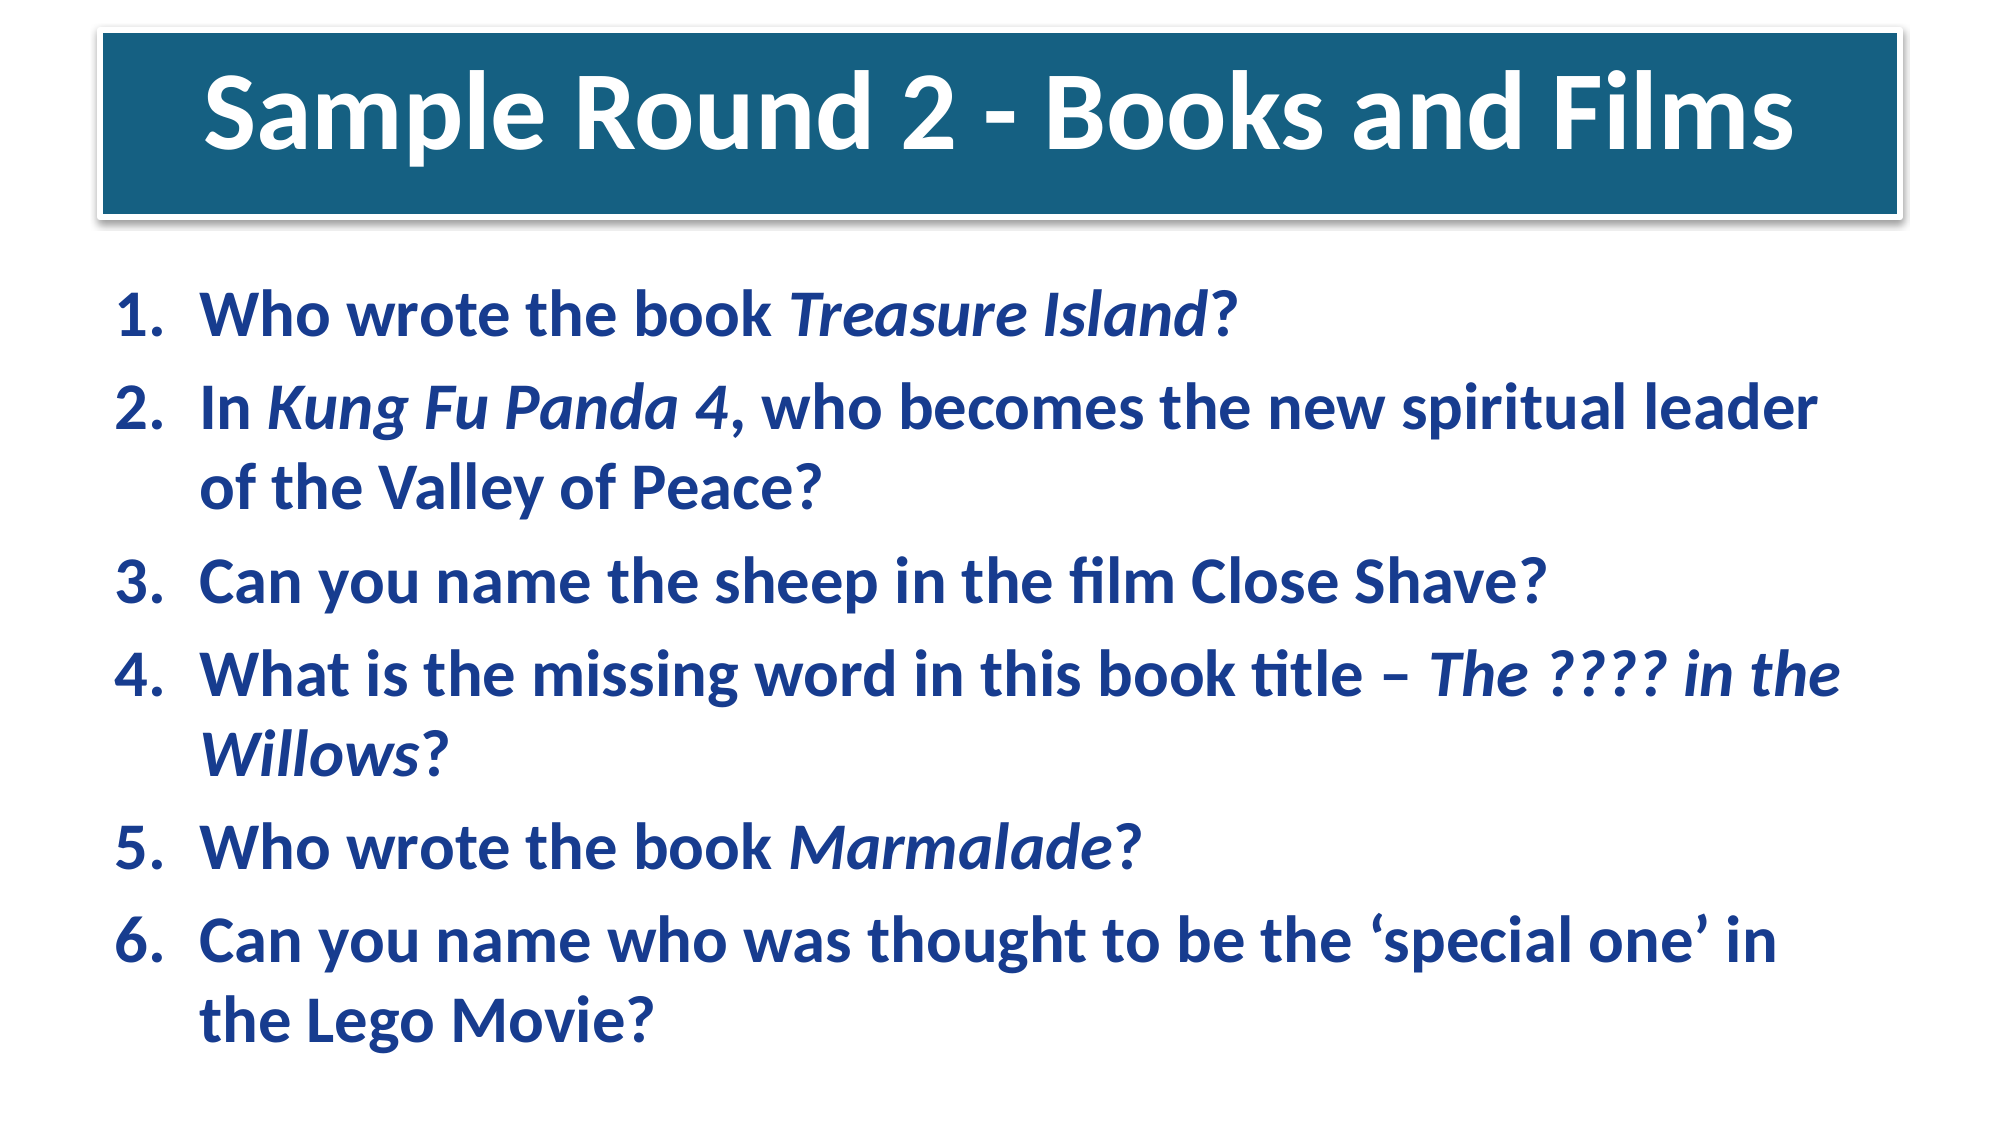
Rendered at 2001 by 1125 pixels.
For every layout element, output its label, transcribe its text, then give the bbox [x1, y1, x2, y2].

text_box Who wrote the book Treasure Island? In Kung Fu Panda 4, who becomes the new spiritual leader of the Valley of Peace? Can you name the sheep in the film Close Shave? What is the missing word in this book title – The ???? in the Willows? Who wrote the book Marmalade? Can you name who was thought to be the ‘special one’ in the Lego Movie? [99, 262, 1900, 1125]
text_box Sample Round 2 - Books and Films [97, 27, 1903, 220]
